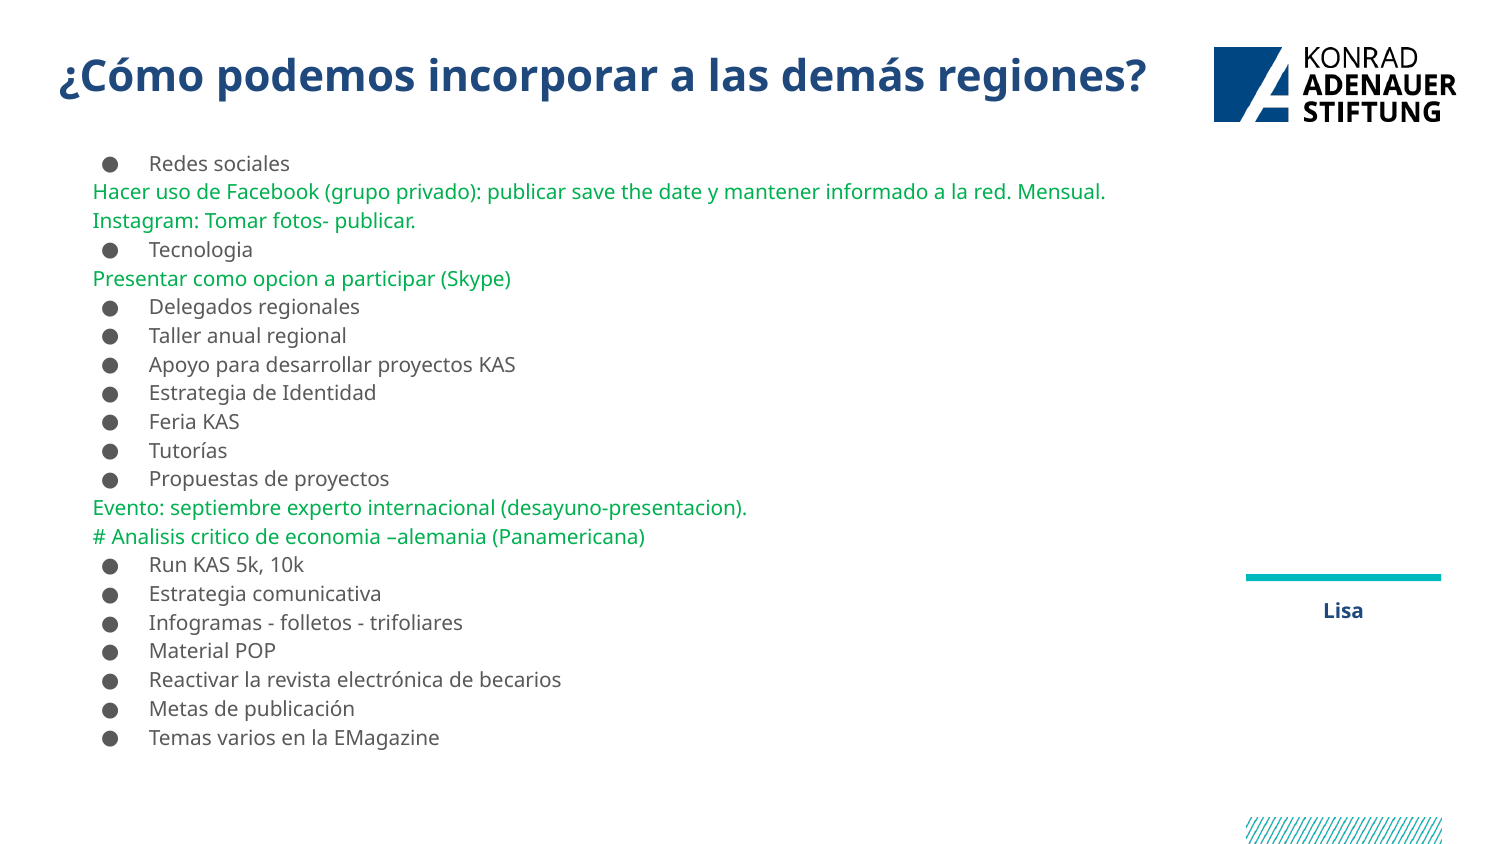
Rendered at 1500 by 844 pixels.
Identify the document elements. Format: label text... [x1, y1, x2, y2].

title ¿Cómo podemos incorporar a las demás regiones? [58, 47, 1187, 131]
text_box Redes sociales Hacer uso de Facebook (grupo privado): publicar save the date y mantener informado a la red. Mensual. Instagram: Tomar fotos- publicar. Tecnologia Presentar como opcion a participar (Skype) Delegados regionales Taller anual regional Apoyo para desarrollar proyectos KAS Estrategia de Identidad Feria KAS Tutorías Propuestas de proyectos Evento: septiembre experto internacional (desayuno-presentacion). # Analisis critico de economia –alemania (Panamericana) Run KAS 5k, 10k Estrategia comunicativa Infogramas - folletos - trifoliares Material POP Reactivar la revista electrónica de becarios Metas de publicación Temas varios en la EMagazine [58, 131, 1305, 844]
footer Lisa [1305, 587, 1442, 622]
picture [1305, 817, 1442, 844]
picture [1214, 47, 1457, 122]
